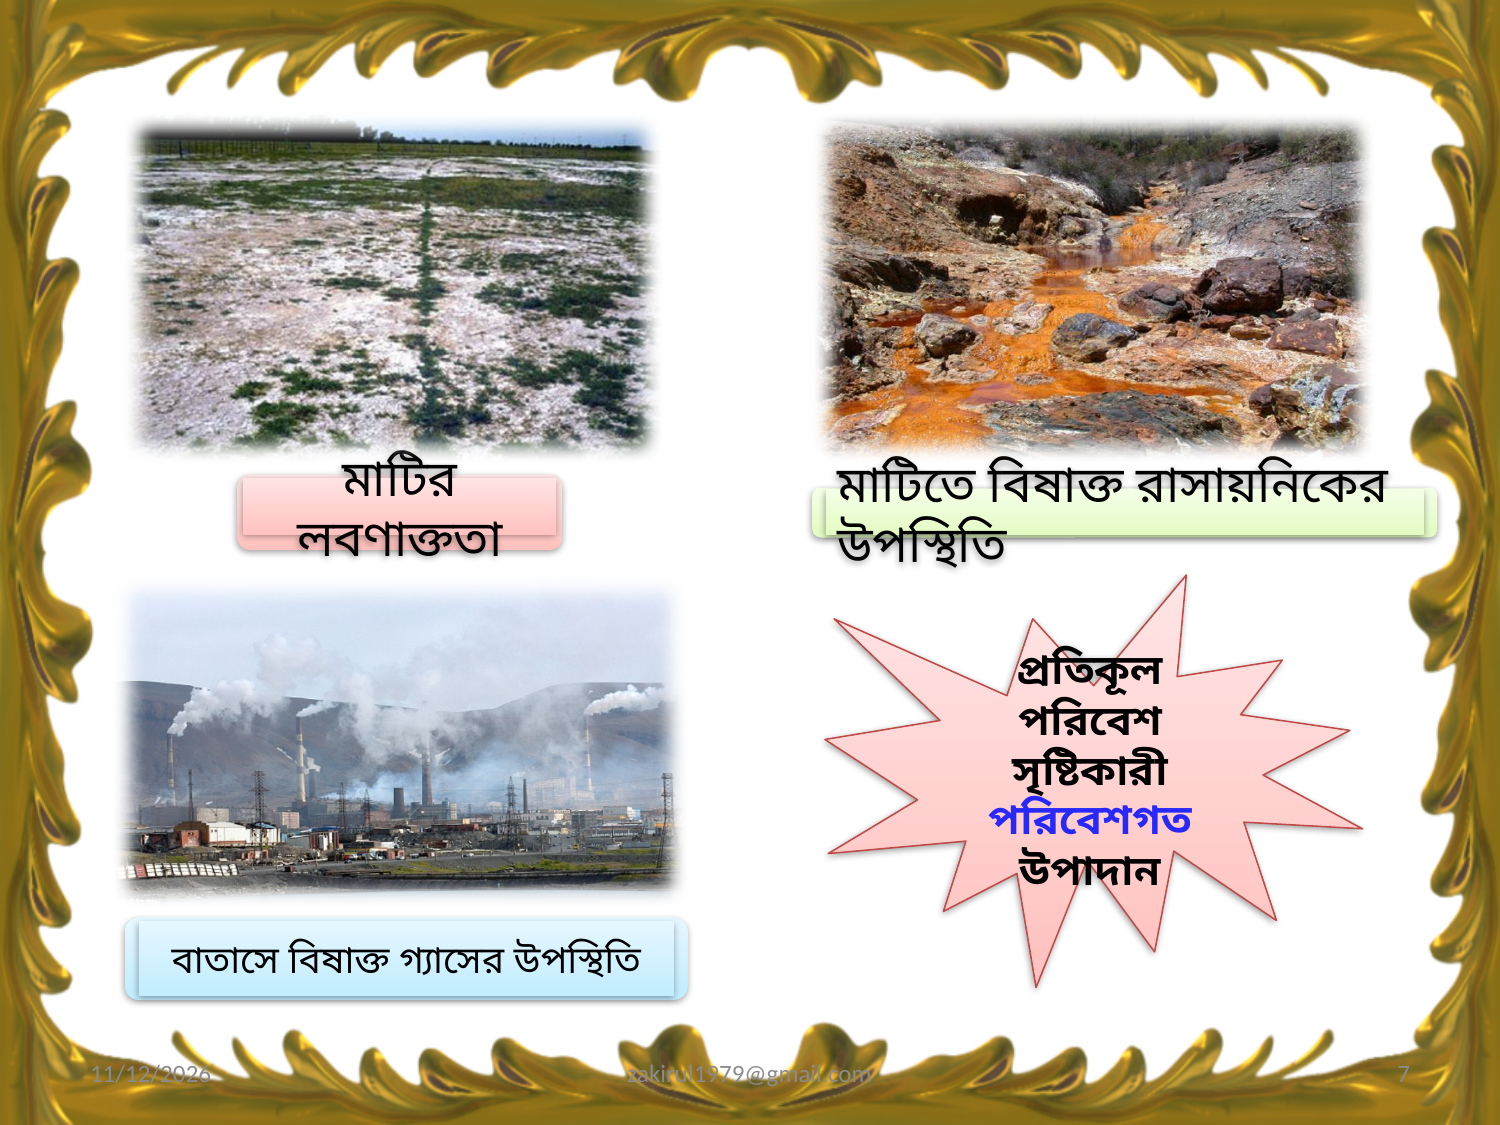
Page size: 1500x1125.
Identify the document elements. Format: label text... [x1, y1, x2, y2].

footer zakirul1979@gmail.com [512, 1042, 988, 1103]
picture [0, 0, 1500, 1125]
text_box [812, 487, 1438, 538]
slide_number 7 [1074, 1042, 1425, 1103]
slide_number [75, 1042, 425, 1103]
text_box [237, 474, 563, 551]
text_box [124, 917, 688, 1001]
text_box প্রতিকূল পরিবেশ সৃষ্টিকারী পরিবেশগত উপাদান [824, 574, 1364, 989]
